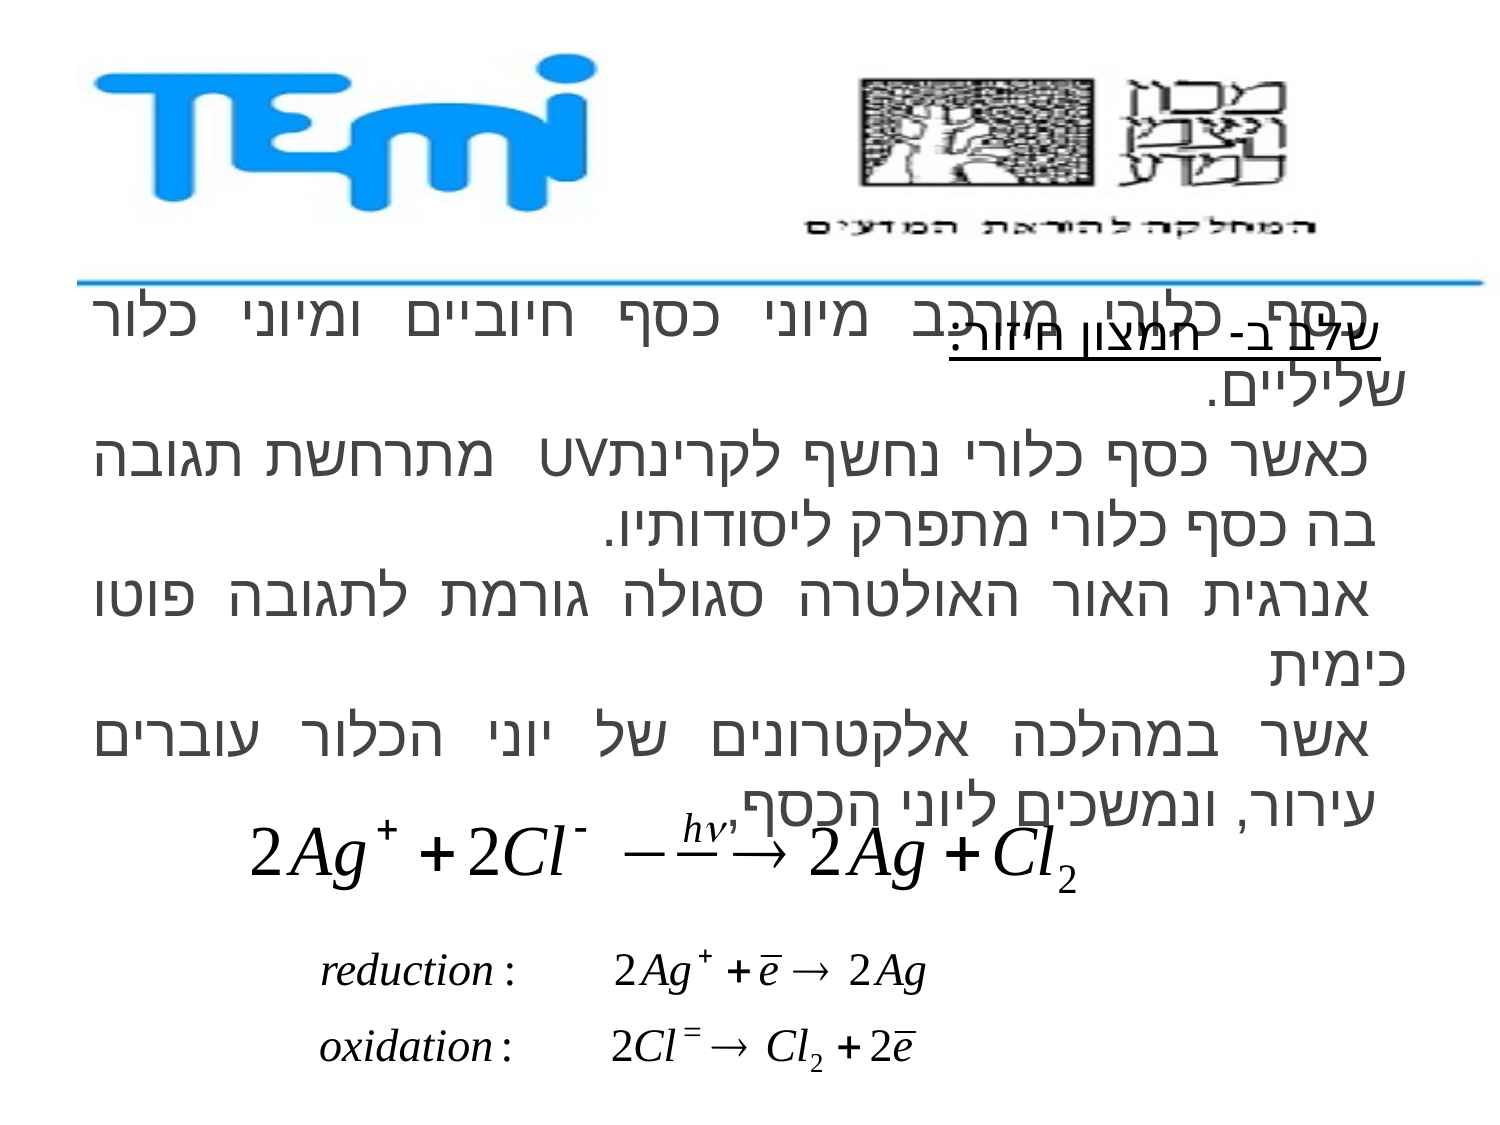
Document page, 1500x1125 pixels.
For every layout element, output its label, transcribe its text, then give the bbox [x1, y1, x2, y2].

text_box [239, 797, 1091, 906]
text_box שלב ב- חמצון חיזור: [933, 308, 1396, 368]
picture [77, 51, 1500, 301]
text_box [312, 934, 940, 1083]
text_box כסף כלורי מורכב מיוני כסף חיוביים ומיוני כלור שליליים. כאשר כסף כלורי נחשף לקרינתUV מתרחשת תגובה בה כסף כלורי מתפרק ליסודותיו. אנרגית האור האולטרה סגולה גורמת לתגובה פוטו כימית אשר במהלכה אלקטרונים של יוני הכלור עוברים עירור, ונמשכים ליוני הכסף, [77, 307, 1424, 916]
